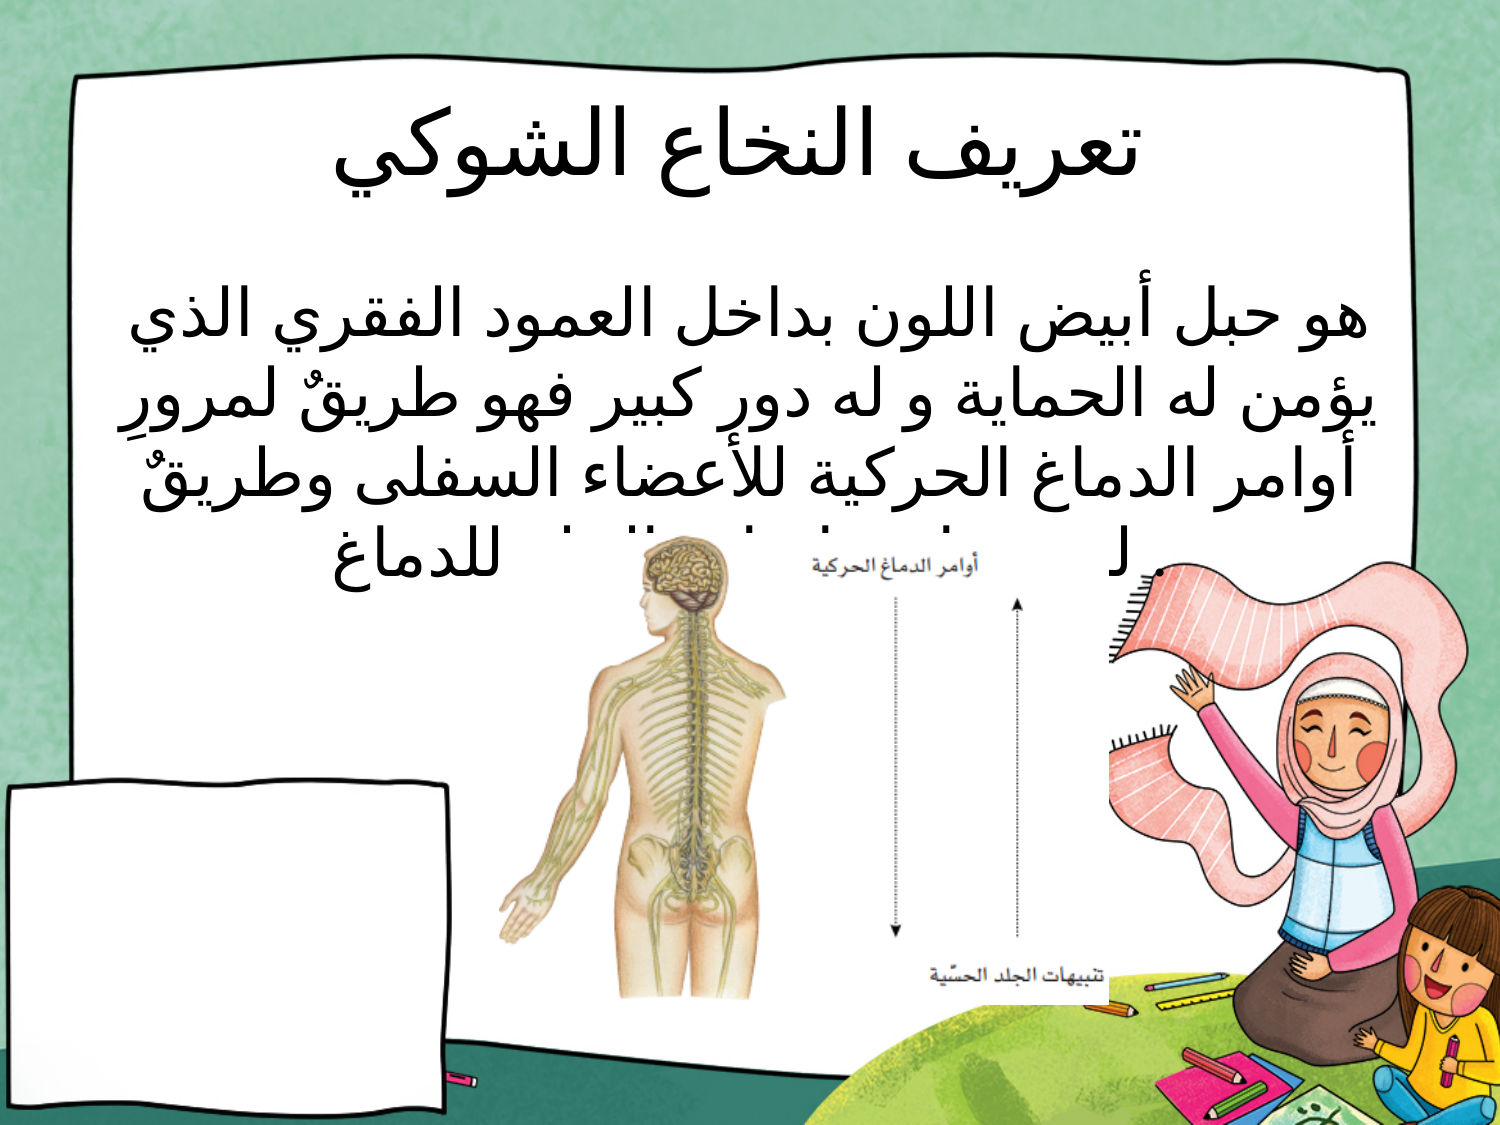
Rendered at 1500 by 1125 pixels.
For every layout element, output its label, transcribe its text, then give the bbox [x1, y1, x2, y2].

picture [0, 0, 1500, 1125]
title تعريف النخاع الشوكي [75, 45, 1425, 233]
list هو حبل أبيض اللون بداخل العمود الفقري الذي يؤمن له الحماية و له دور كبير فهو طريقٌ لمرورِ أوامر الدماغ الحركية للأعضاء السفلى وطريقٌ لمرورِ إحساسات الجلد للدماغ . [75, 262, 1425, 1005]
